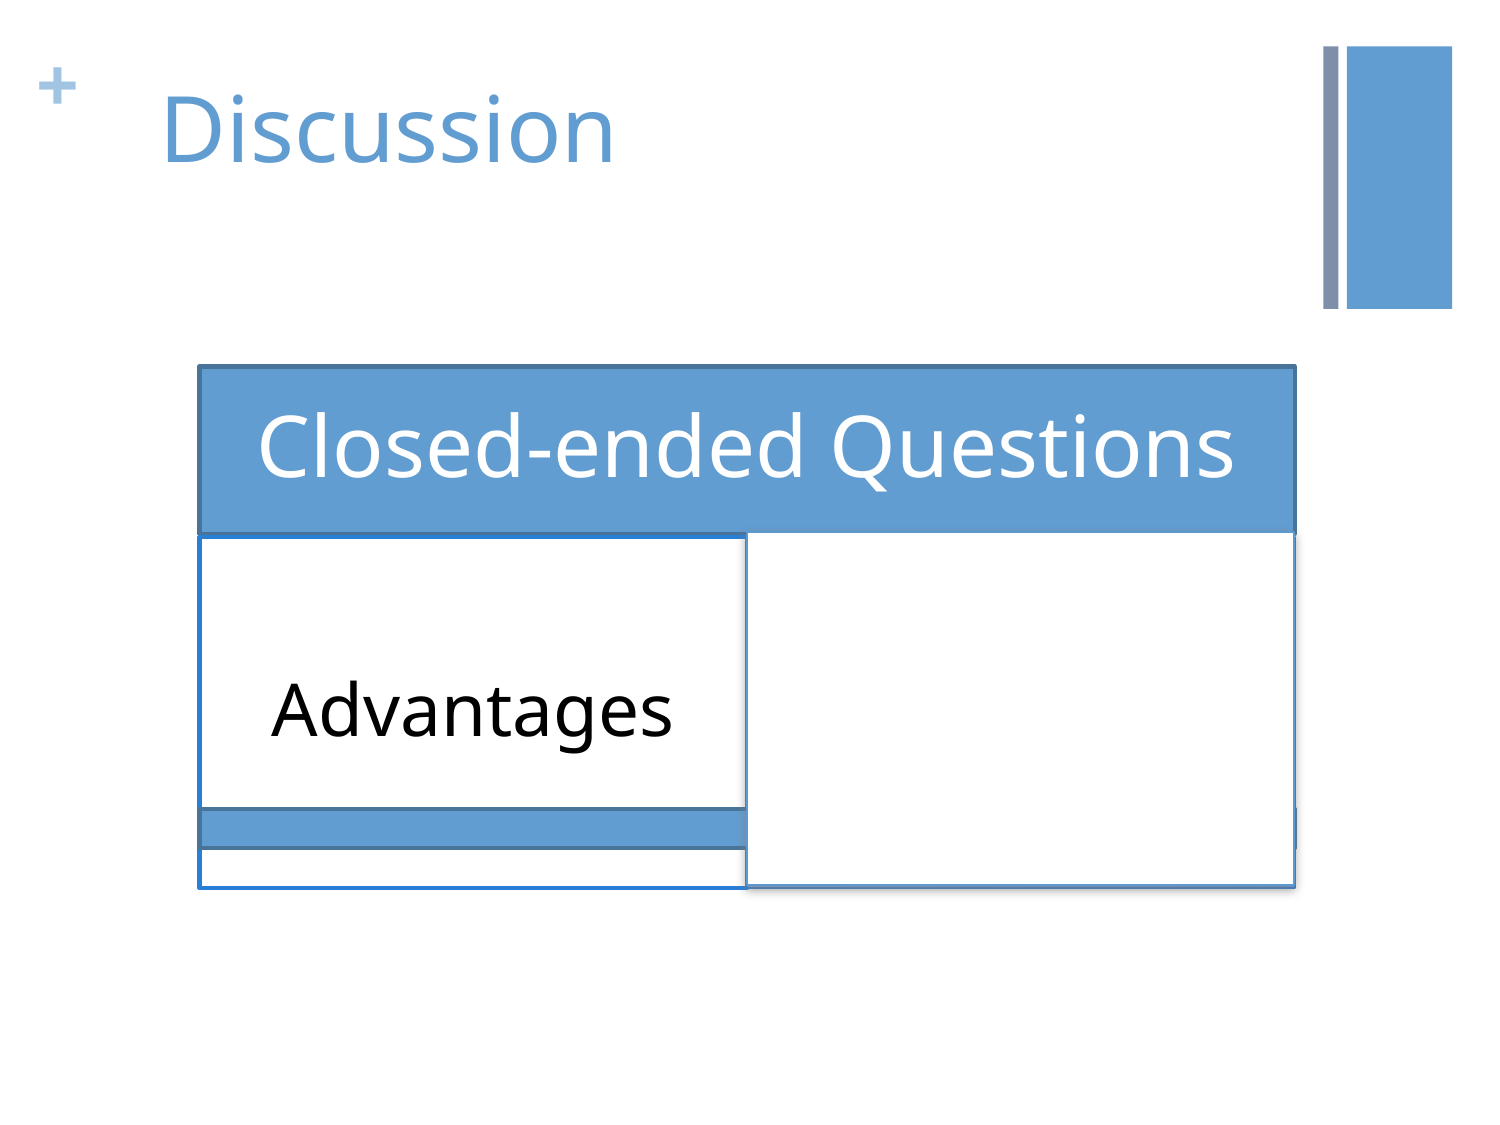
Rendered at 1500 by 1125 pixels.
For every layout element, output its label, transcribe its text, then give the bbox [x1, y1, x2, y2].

title Discussion [144, 63, 1096, 247]
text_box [198, 366, 1296, 925]
